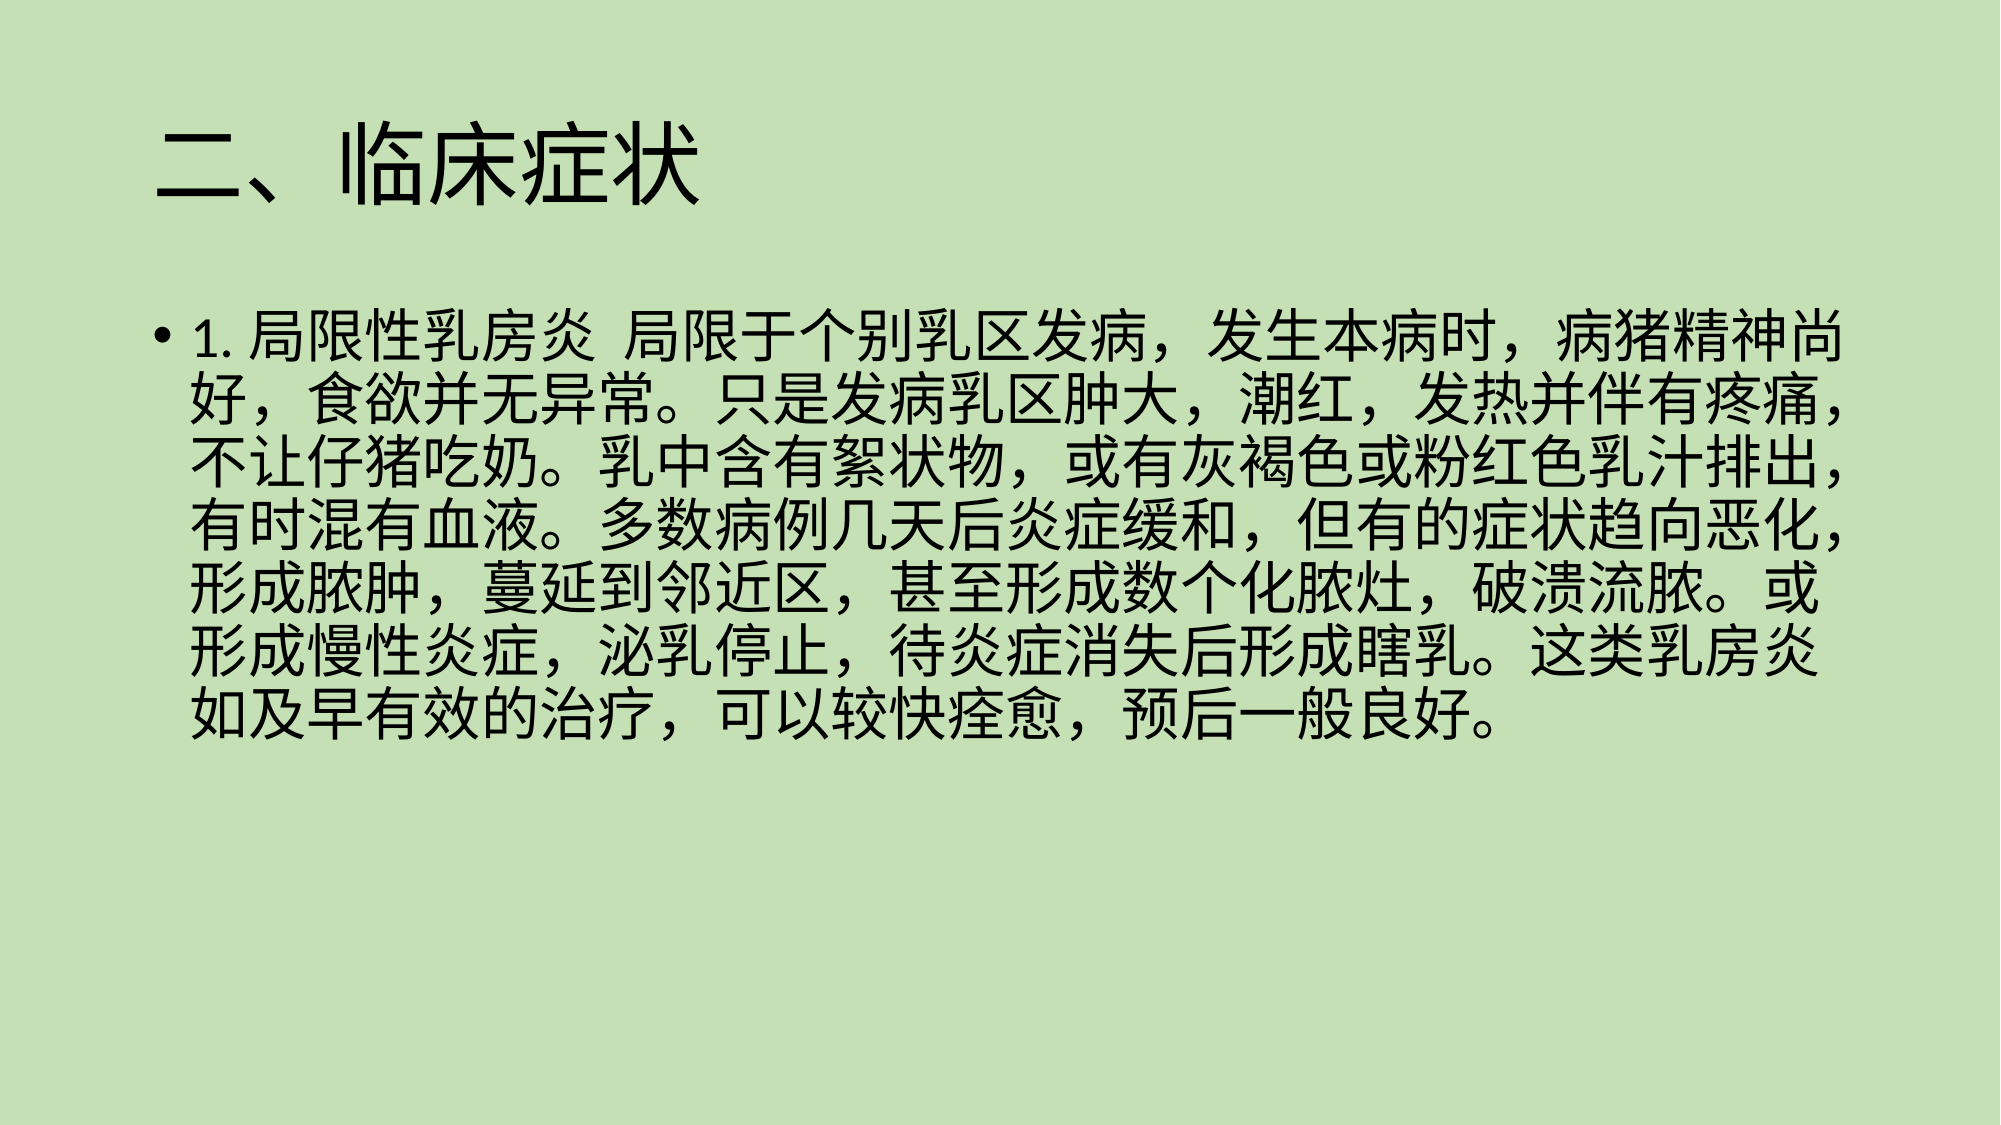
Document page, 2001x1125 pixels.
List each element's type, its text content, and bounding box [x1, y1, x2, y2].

title 二、临床症状 [137, 59, 1863, 278]
list 1.局限性乳房炎 局限于个别乳区发病，发生本病时，病猪精神尚好，食欲并无异常。只是发病乳区肿大，潮红，发热并伴有疼痛，不让仔猪吃奶。乳中含有絮状物，或有灰褐色或粉红色乳汁排出，有时混有血液。多数病例几天后炎症缓和，但有的症状趋向恶化，形成脓肿，蔓延到邻近区，甚至形成数个化脓灶，破溃流脓。或形成慢性炎症，泌乳停止，待炎症消失后形成瞎乳。这类乳房炎如及早有效的治疗，可以较快痊愈，预后一般良好。 [137, 299, 1863, 1014]
